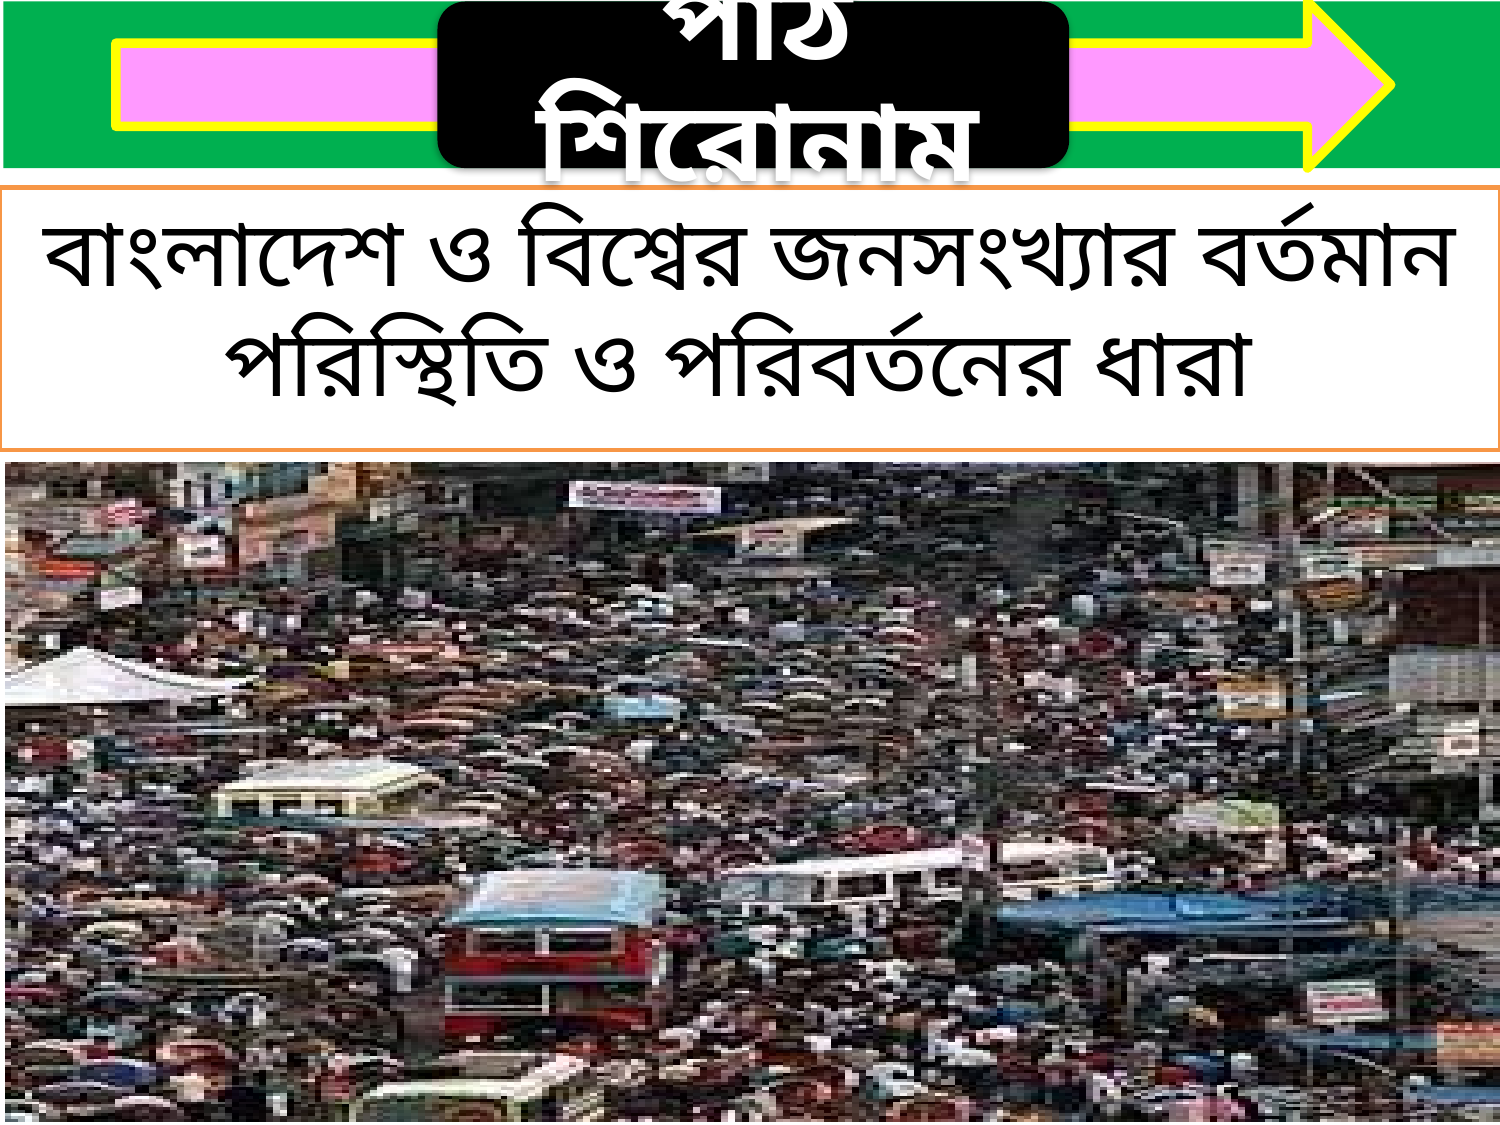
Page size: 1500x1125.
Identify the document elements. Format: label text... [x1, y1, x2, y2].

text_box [3, 1, 1500, 169]
picture [5, 462, 1500, 1122]
subtitle বাংলাদেশ ও বিশ্বের জনসংখ্যার বর্তমান পরিস্থিতি ও পরিবর্তনের ধারা [0, 185, 1500, 452]
